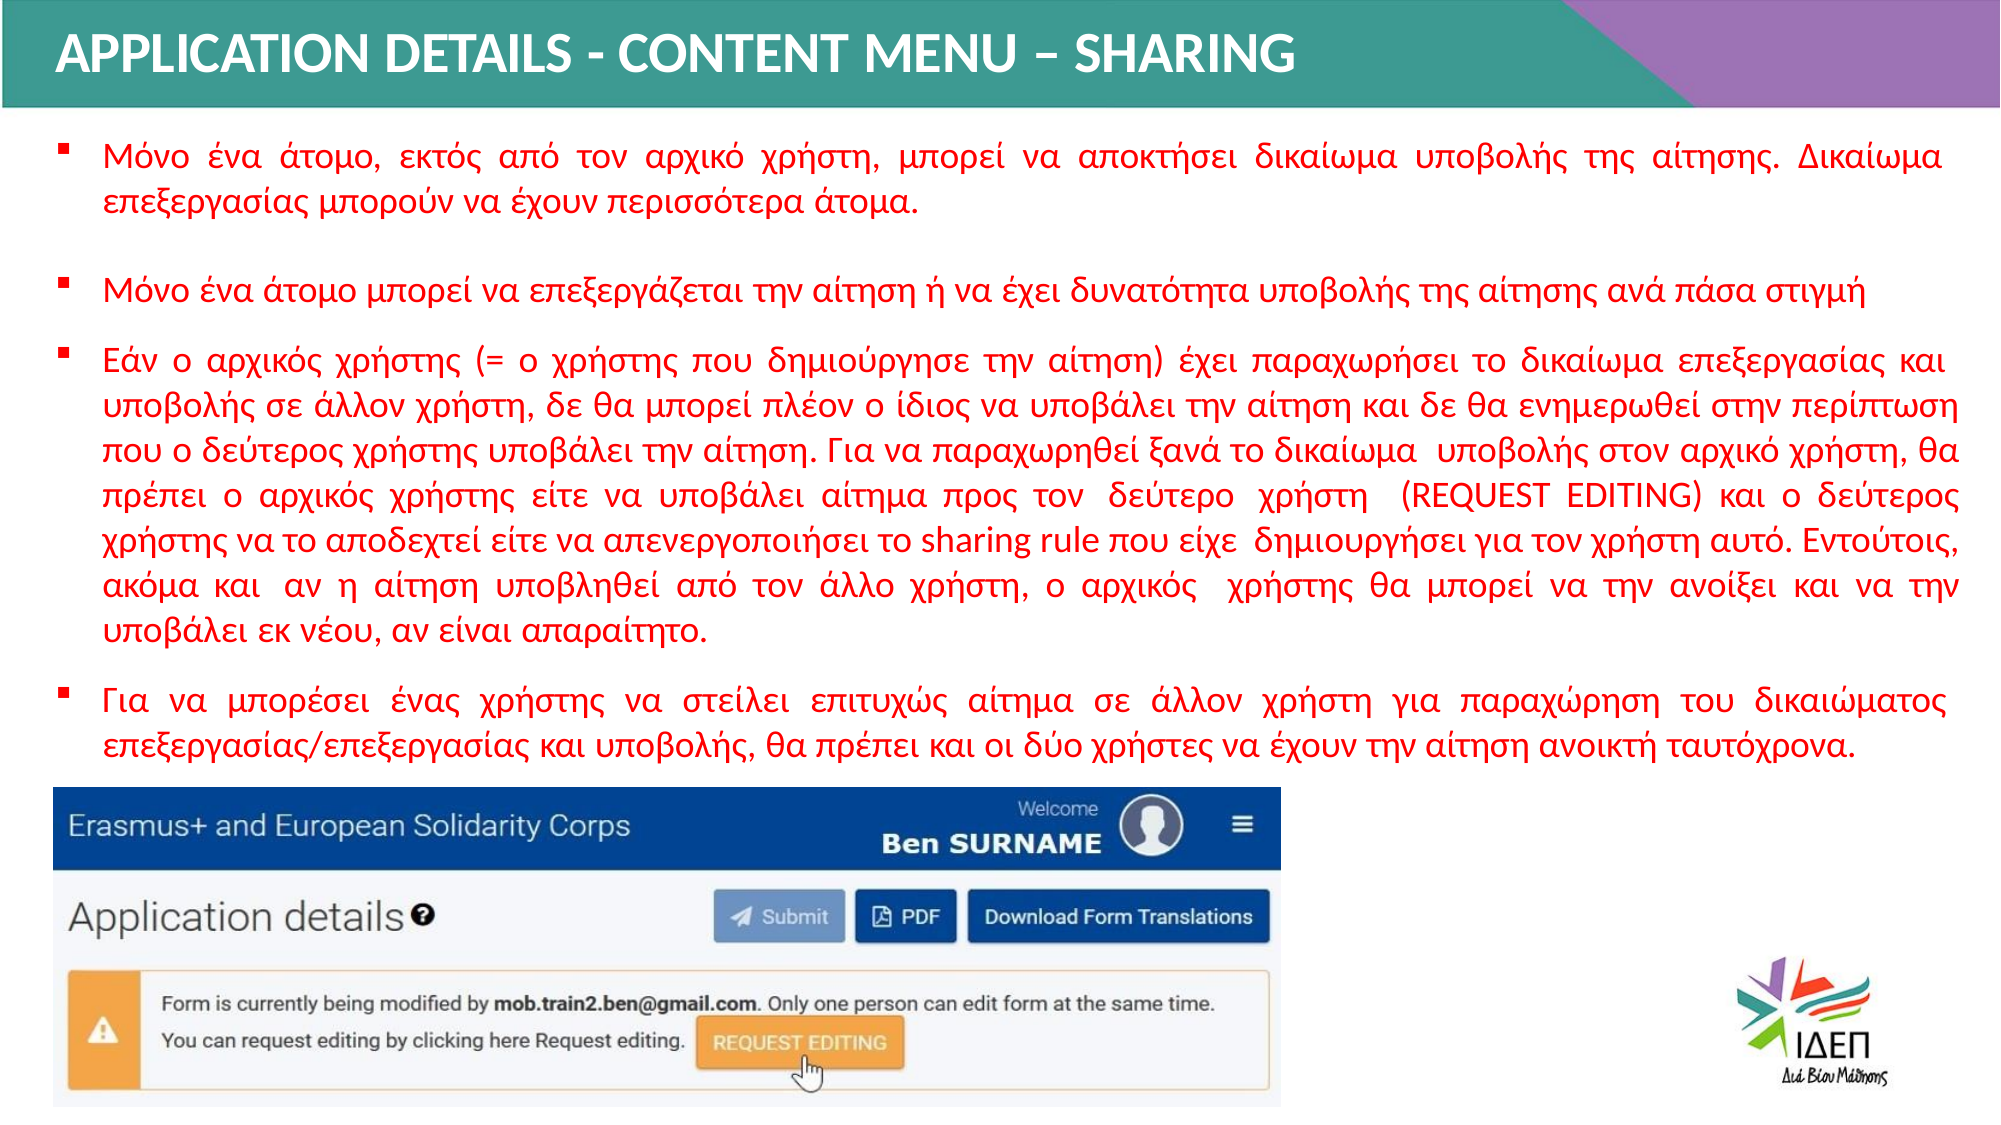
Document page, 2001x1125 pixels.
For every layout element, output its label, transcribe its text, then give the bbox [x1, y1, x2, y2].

text_box Μόνο ένα άτομο, εκτός από τον αρχικό χρήστη, μπορεί να αποκτήσει δικαίωμα υποβολής της αίτησης. Δικαίωμα επεξεργασίας μπορούν να έχουν περισσότερα άτομα. Μόνο ένα άτομο μπορεί να επεξεργάζεται την αίτηση ή να έχει δυνατότητα υποβολής της αίτησης ανά πάσα στιγμή Εάν ο αρχικός χρήστης (= ο χρήστης που δημιούργησε την αίτηση) έχει παραχωρήσει το δικαίωμα επεξεργασίας και υποβολής σε άλλον χρήστη, δε θα μπορεί πλέον ο ίδιος να υποβάλει την αίτηση και δε θα ενημερωθεί στην περίπτωση που ο δεύτερος χρήστης υποβάλει την αίτηση. Για να παραχωρηθεί ξανά το δικαίωμα υποβολής στον αρχικό χρήστη, θα πρέπει ο αρχικός χρήστης είτε να υποβάλει αίτημα προς τον δεύτερο χρήστη (REQUEST EDITING) και ο δεύτερος χρήστης να το αποδεχτεί είτε να απενεργοποιήσει το sharing rule που είχε δημιουργήσει για τον χρήστη αυτό. Εντούτοις, ακόμα και αν η αίτηση υποβληθεί από τον άλλο χρήστη, ο αρχικός χρήστης θα μπορεί να την ανοίξει και να την υποβάλει εκ νέου, αν είναι απαραίτητο. Για να μπορέσει ένας χρήστης να στείλει επιτυχώς αίτημα σε άλλον χρήστη για παραχώρηση του δικαιώματος επεξεργασίας/επεξεργασίας και υποβολής, θα πρέπει και οι δύο χρήστες να έχουν την αίτηση ανοικτή ταυτόχρονα. [53, 128, 1961, 765]
title APPLICATION DETAILS - CONTENT MENU – SHARING [53, 11, 1805, 202]
picture [0, 0, 2000, 1125]
